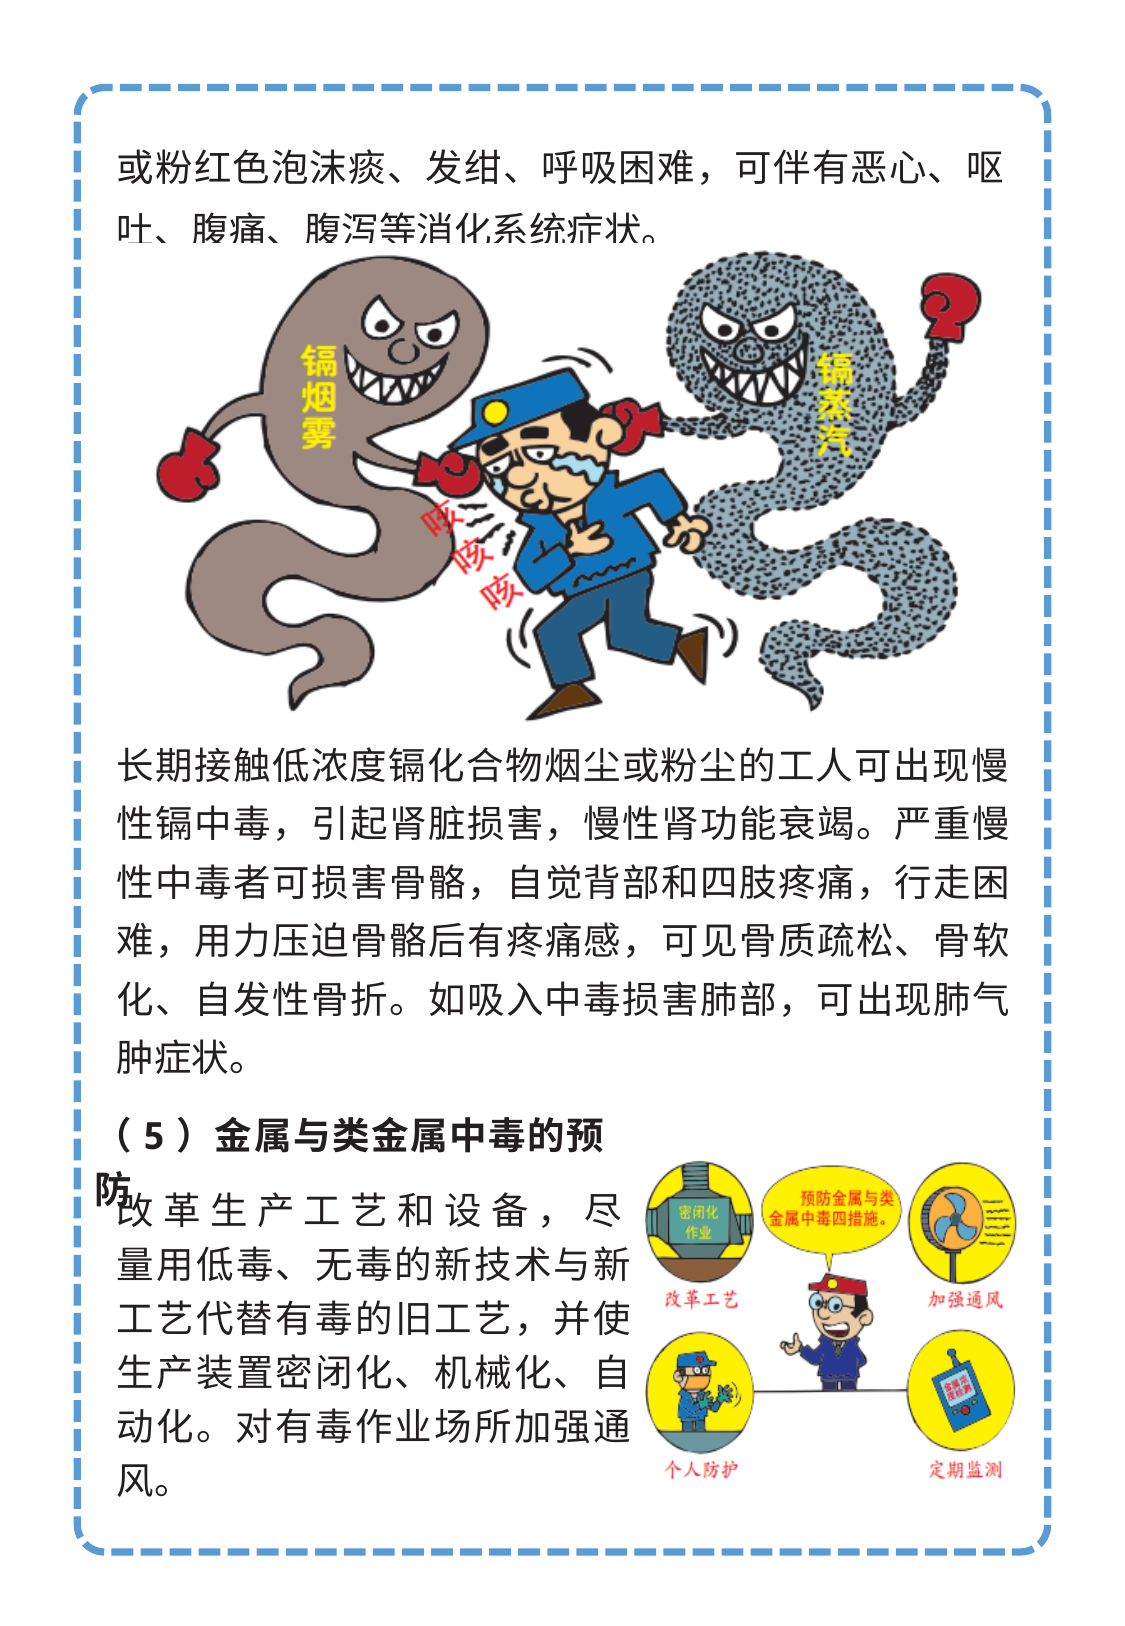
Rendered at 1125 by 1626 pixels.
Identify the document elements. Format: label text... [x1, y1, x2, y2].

text_box （5）金属与类金属中毒的预防 [80, 1095, 620, 1164]
picture [124, 243, 1001, 722]
text_box 改革生产工艺和设备，尽 量用低毒、无毒的新技术与新工艺代替有毒的旧工艺，并使生产装置密闭化、机械化、自动化。对有毒作业场所加强通风。 [102, 1170, 646, 1510]
picture [645, 1157, 1019, 1489]
text_box 长期接触低浓度镉化合物烟尘或粉尘的工人可出现慢 性镉中毒，引起肾脏损害，慢性肾功能衰竭。严重慢性中毒者可损害骨骼，自觉背部和四肢疼痛，行走困难，用力压迫骨骼后有疼痛感，可见骨质疏松、骨软化、自发性骨折。如吸入中毒损害肺部，可出现肺气肿症状。 [102, 721, 1025, 1087]
text_box 或粉红色泡沫痰、发绀、呼吸困难，可伴有恶心、呕吐、腹痛、腹泻等消化系统症状。 [102, 118, 1019, 260]
